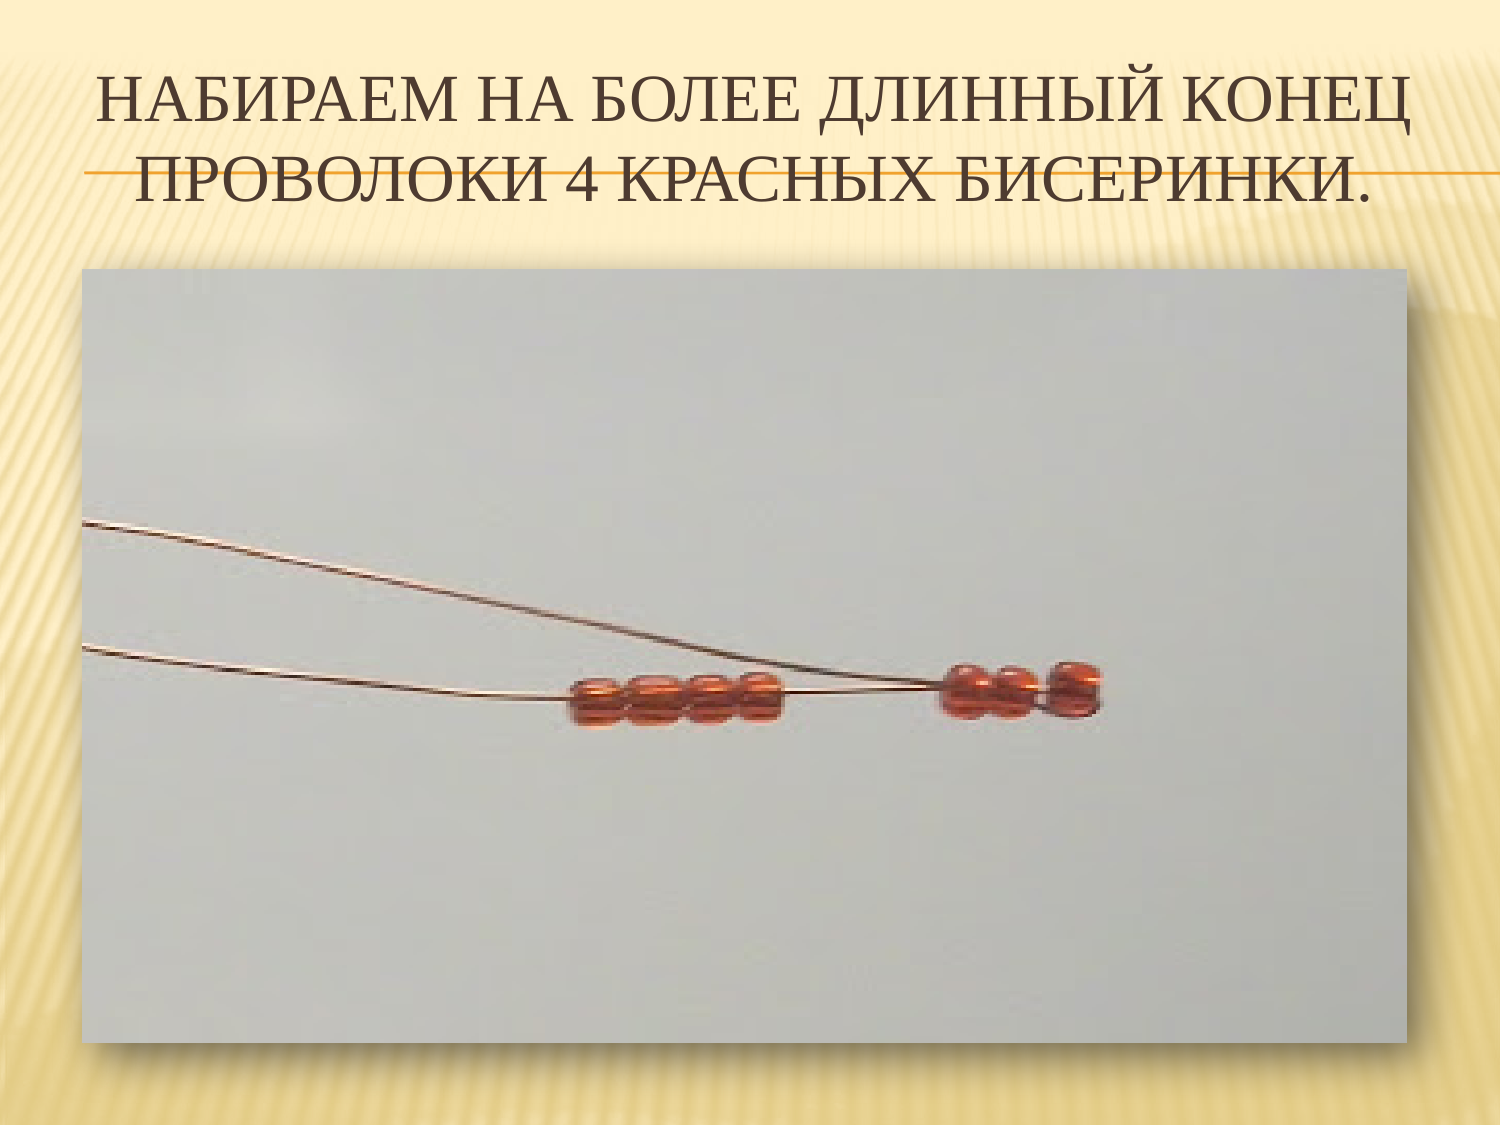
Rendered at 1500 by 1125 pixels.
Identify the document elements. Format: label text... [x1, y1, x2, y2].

title Набираем на более длинный конец проволоки 4 красных бисеринки. [79, 35, 1430, 264]
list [81, 269, 1407, 1044]
